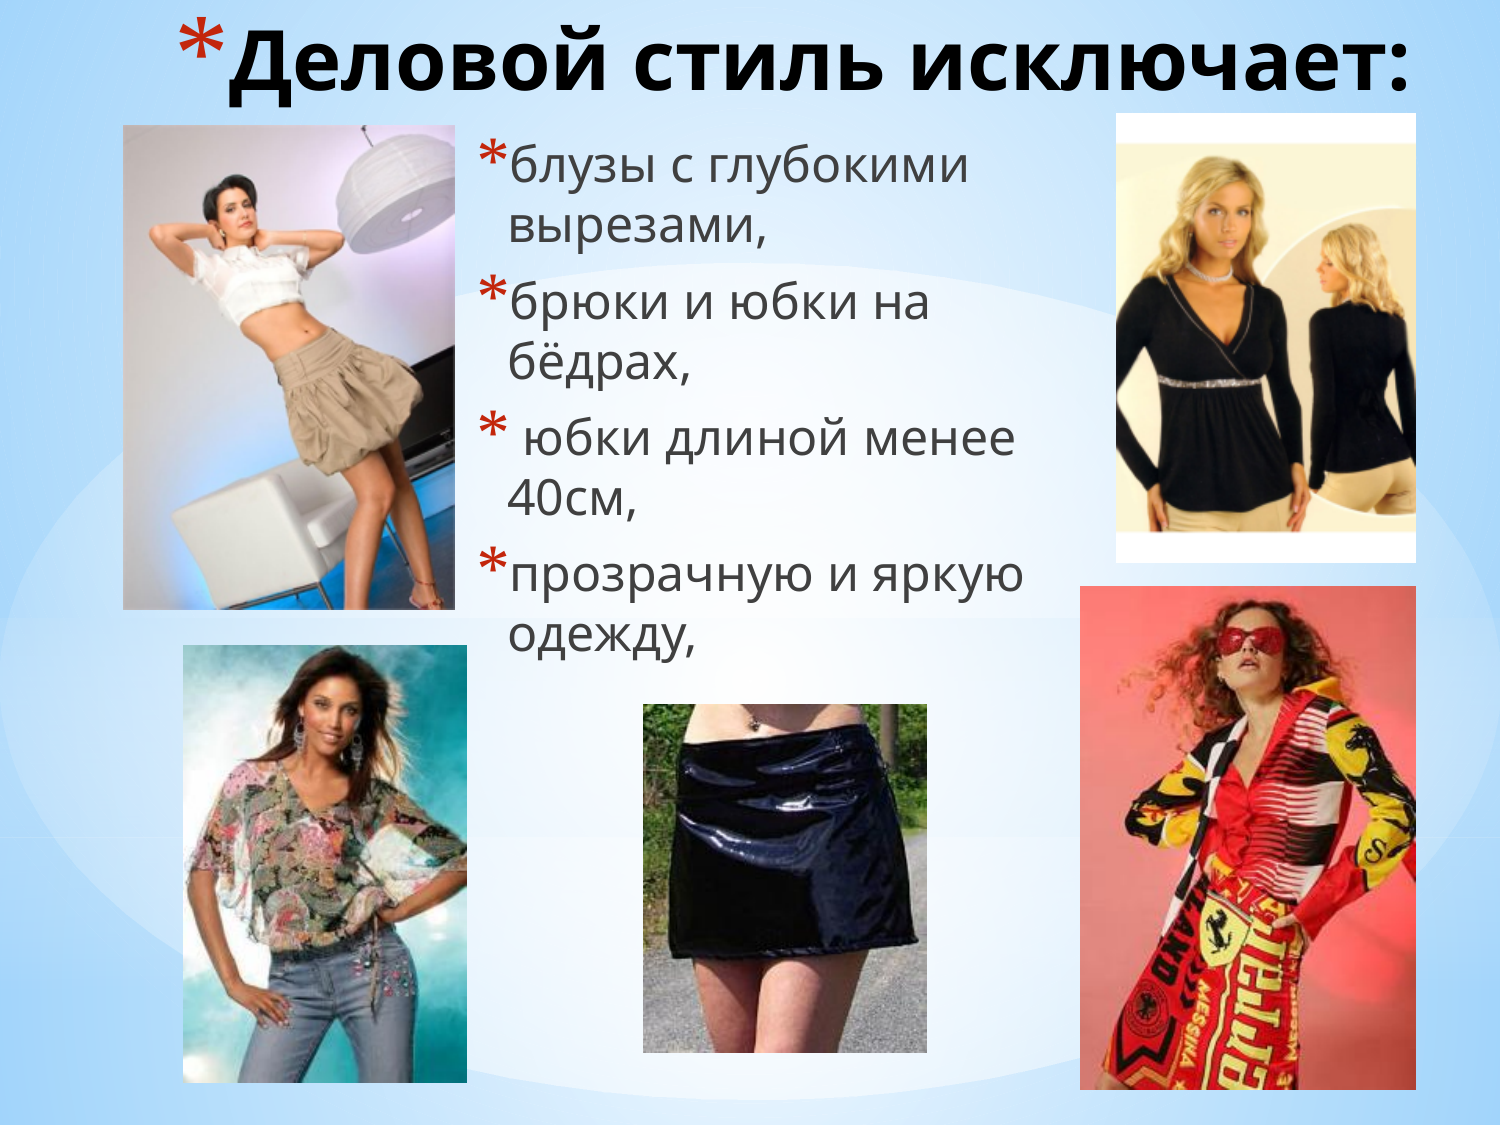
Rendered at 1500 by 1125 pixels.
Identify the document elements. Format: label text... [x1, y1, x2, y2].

picture [643, 703, 927, 1053]
picture [123, 125, 455, 611]
title Деловой стиль исключает: [76, 0, 1427, 104]
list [182, 644, 467, 1083]
picture [1115, 113, 1416, 563]
picture [1080, 585, 1417, 1090]
list блузы с глубокими вырезами, брюки и юбки на бёдрах, юбки длиной менее 40см, прозрачную и яркую одежду, [454, 125, 1118, 657]
